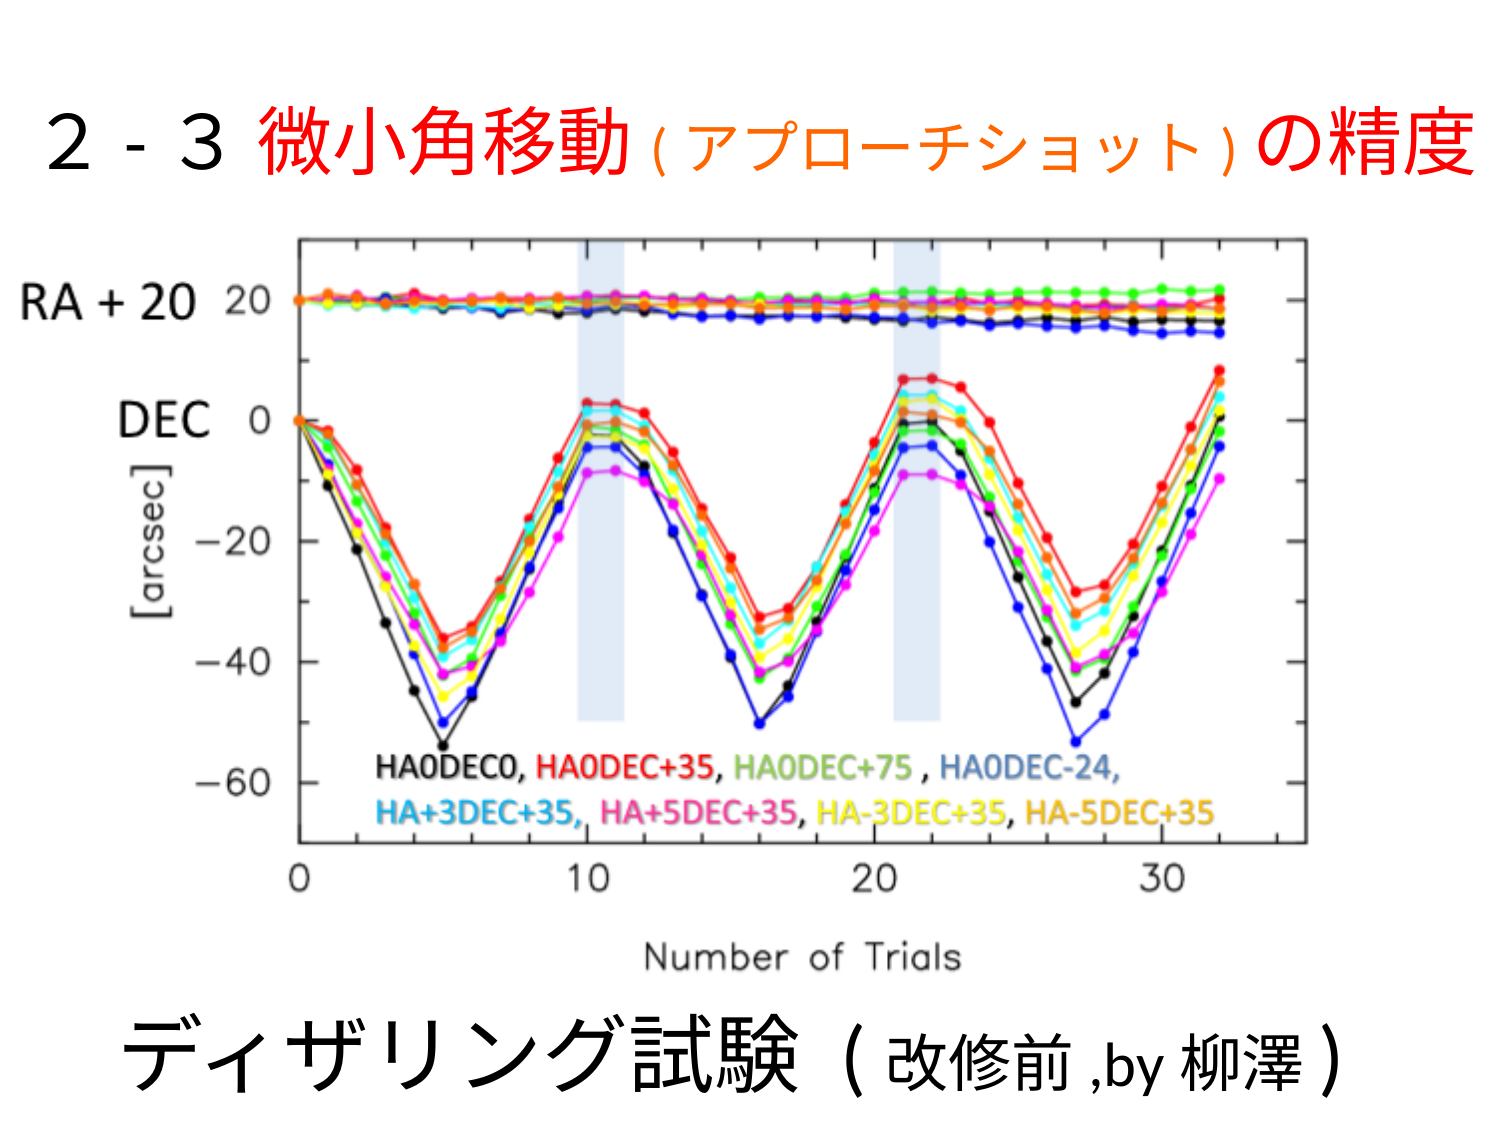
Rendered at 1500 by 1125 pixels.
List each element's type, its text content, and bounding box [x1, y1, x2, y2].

title ディザリング試験 (改修前,by柳澤) [87, 979, 1375, 1125]
text_box ２-３ 微小角移動(アプローチショット)の精度 [17, 87, 1492, 193]
picture [0, 205, 1338, 999]
